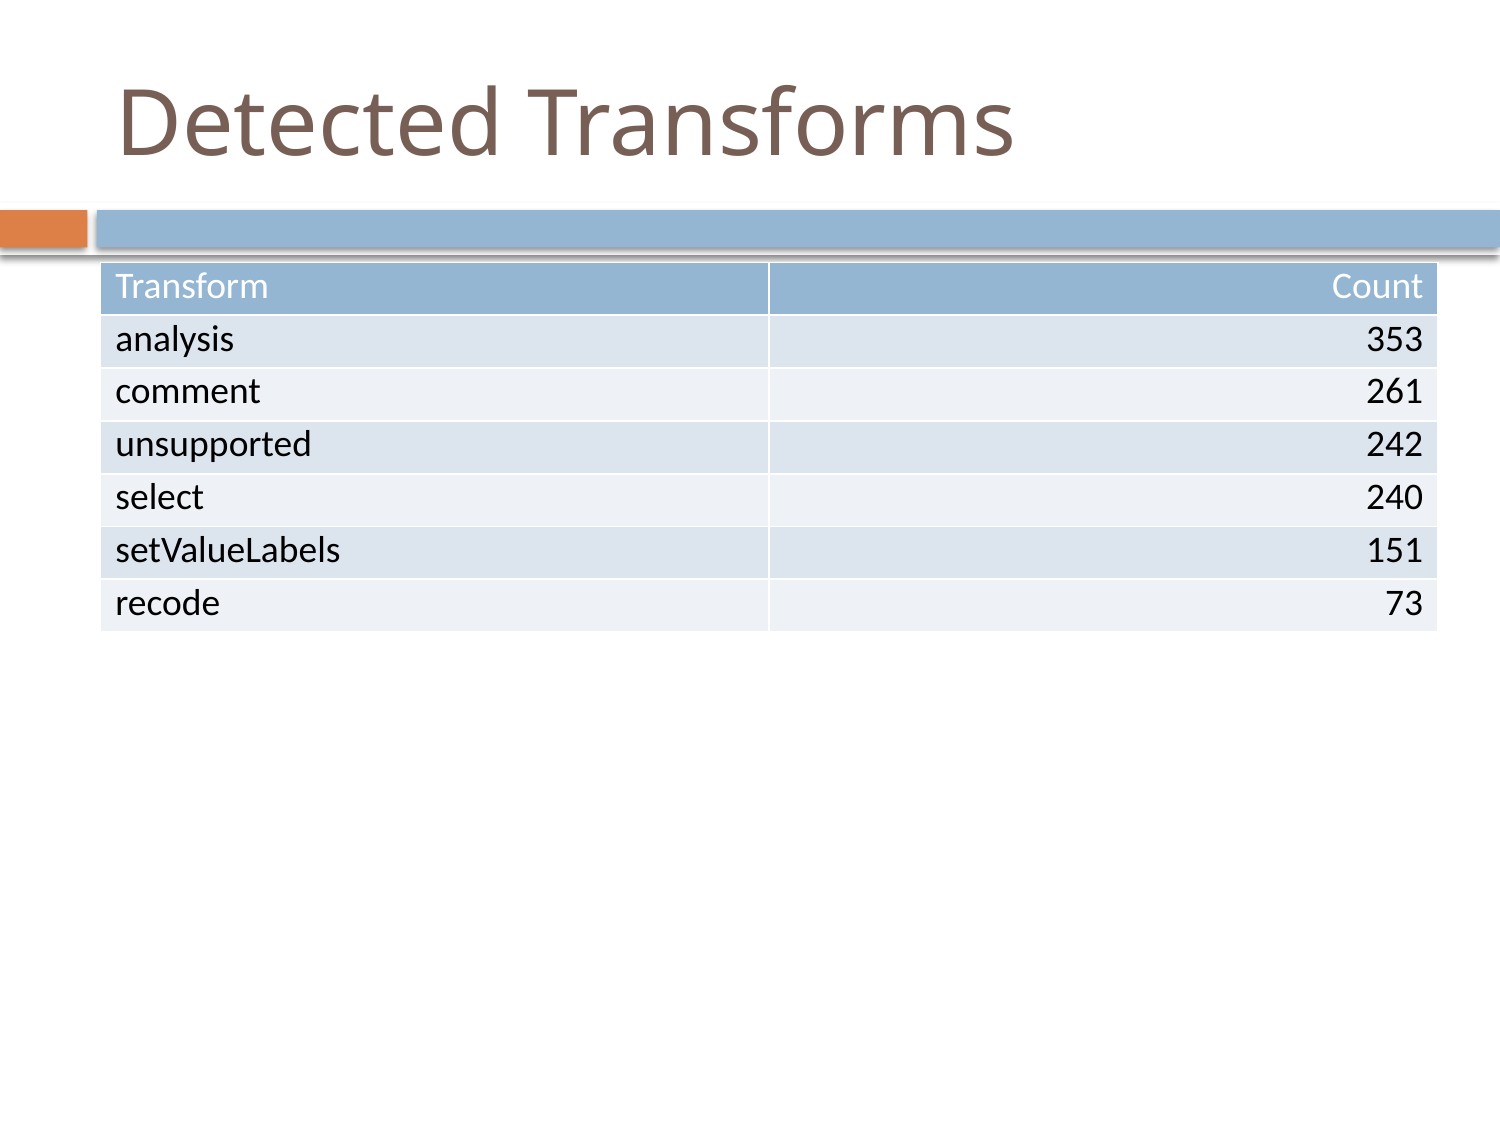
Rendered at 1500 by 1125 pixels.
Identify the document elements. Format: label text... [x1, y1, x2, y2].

table_cell select [101, 475, 768, 526]
table_cell 73 [770, 580, 1437, 631]
table_cell analysis [101, 316, 768, 367]
table_cell setValueLabels [101, 527, 768, 578]
table_cell 261 [770, 369, 1437, 420]
table_cell unsupported [101, 422, 768, 473]
table_header Count [770, 263, 1437, 314]
title Detected Transforms [100, 37, 1438, 200]
table_cell 242 [770, 422, 1437, 473]
table_cell comment [101, 369, 768, 420]
table_cell 151 [770, 527, 1437, 578]
table_cell 240 [770, 475, 1437, 526]
table_header Transform [101, 263, 768, 314]
table_cell 353 [770, 316, 1437, 367]
table_cell recode [101, 580, 768, 631]
